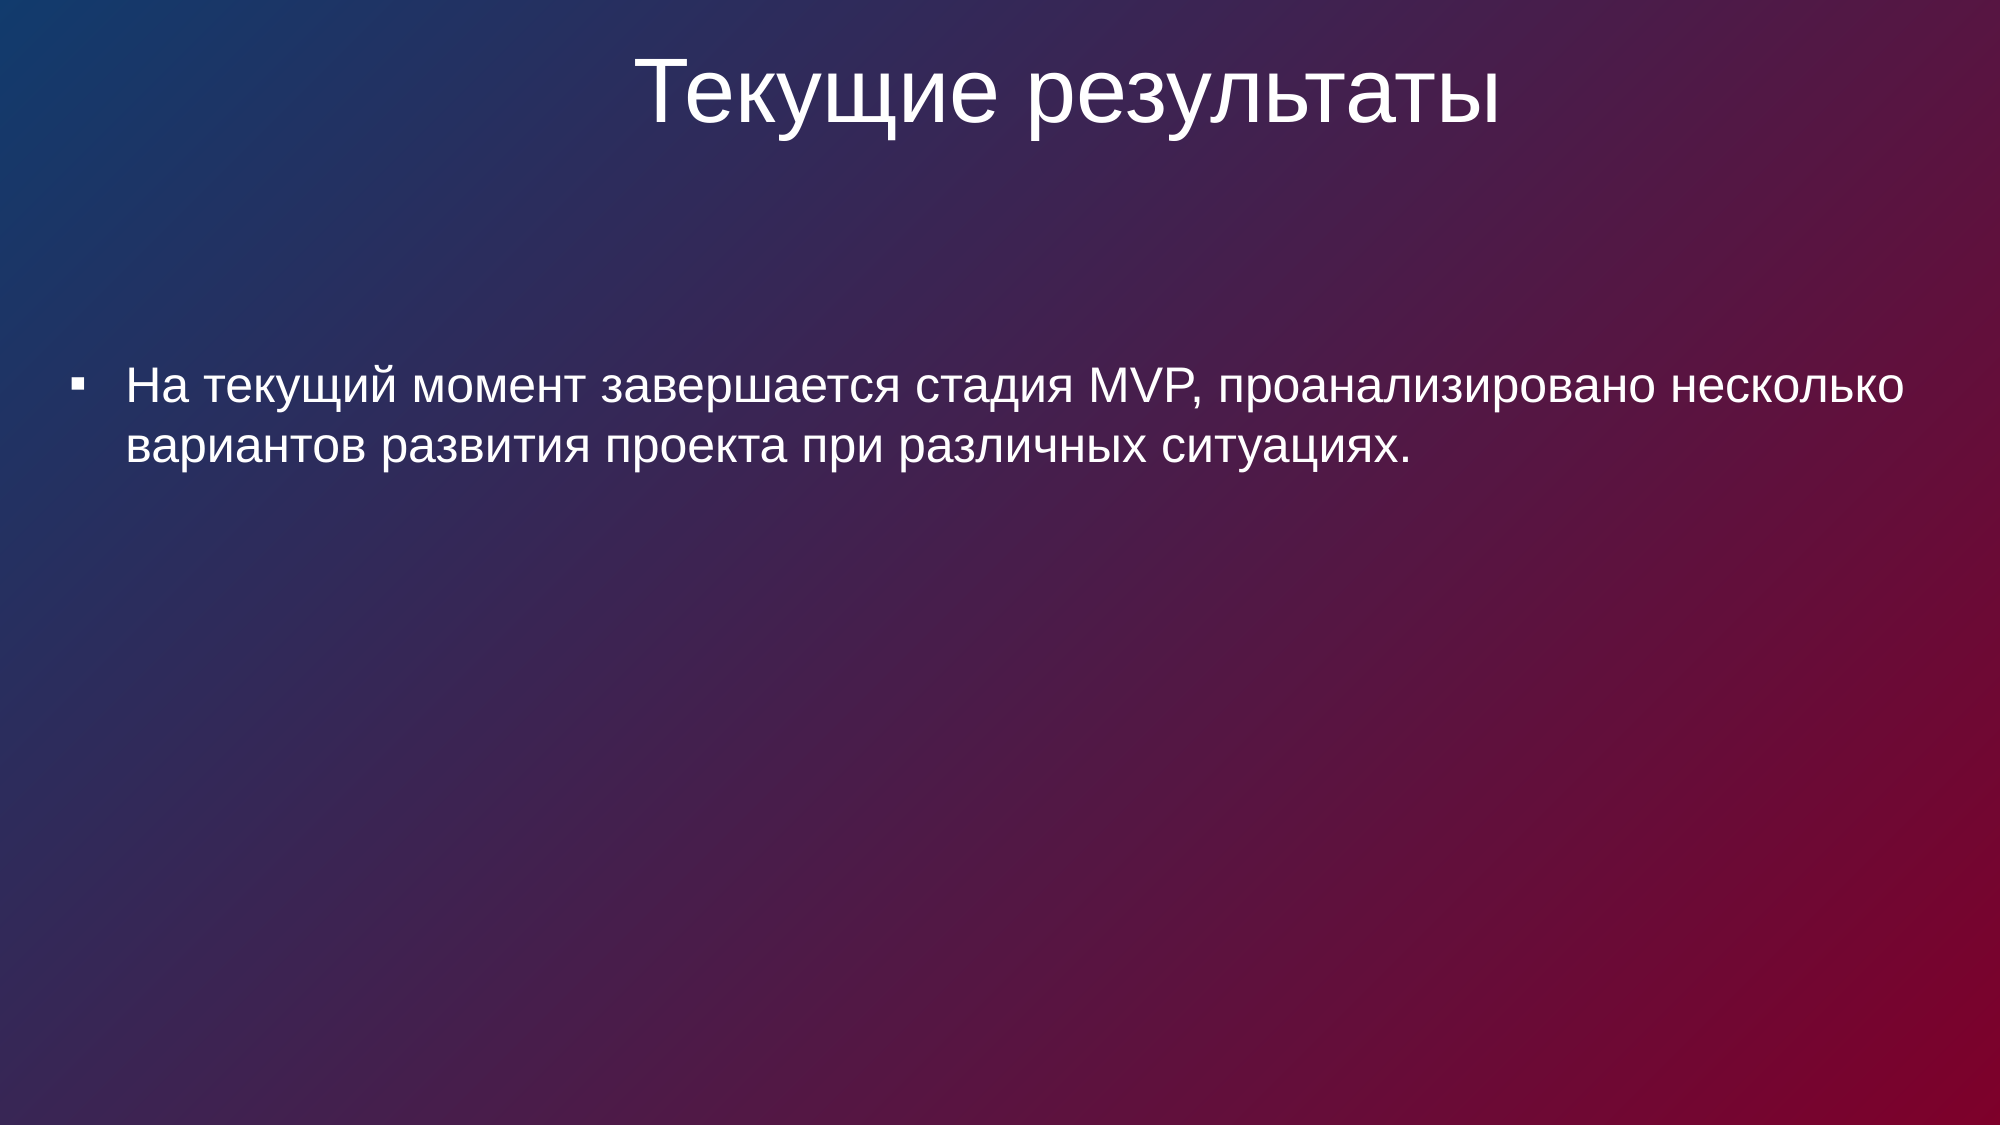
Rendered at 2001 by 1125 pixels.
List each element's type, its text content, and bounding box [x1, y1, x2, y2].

text_box На текущий момент завершается стадия MVP, проанализировано несколько вариантов развития проекта при различных ситуациях. [54, 345, 2000, 480]
text_box Текущие результаты [618, 23, 1585, 149]
